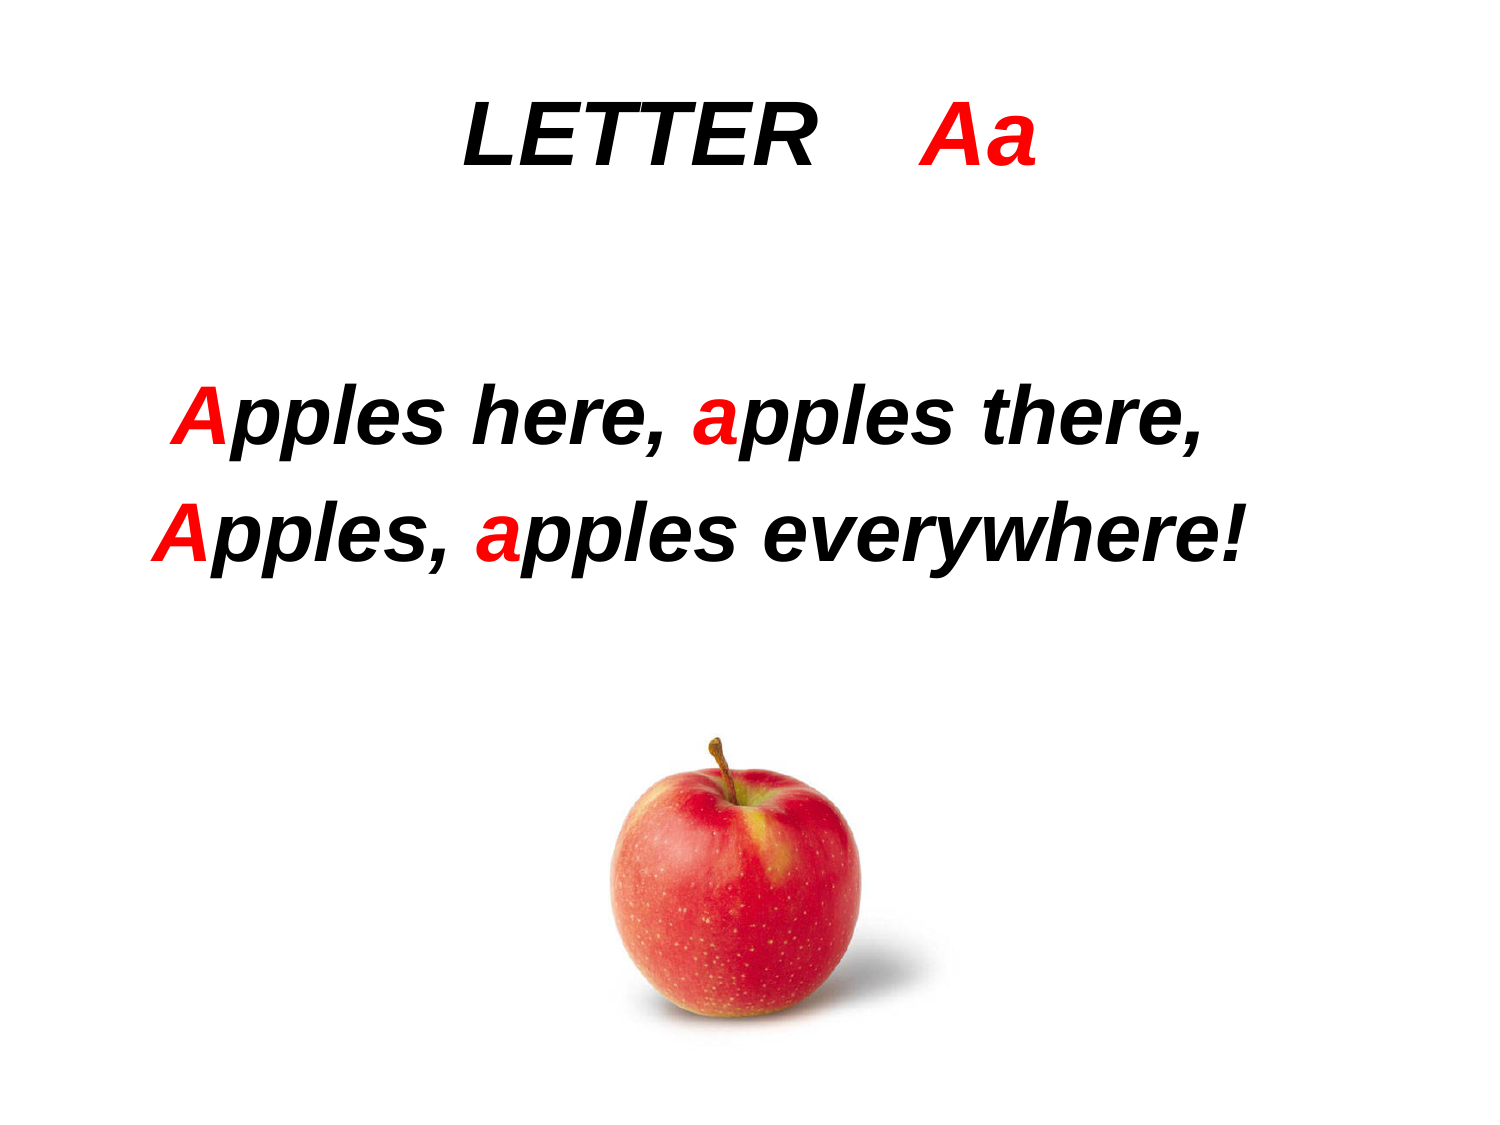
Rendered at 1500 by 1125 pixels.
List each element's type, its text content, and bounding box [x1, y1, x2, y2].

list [566, 712, 997, 1072]
list Apples here, apples there, Apples, apples everywhere! [137, 353, 1425, 688]
title LETTER Aa [75, 45, 1425, 213]
